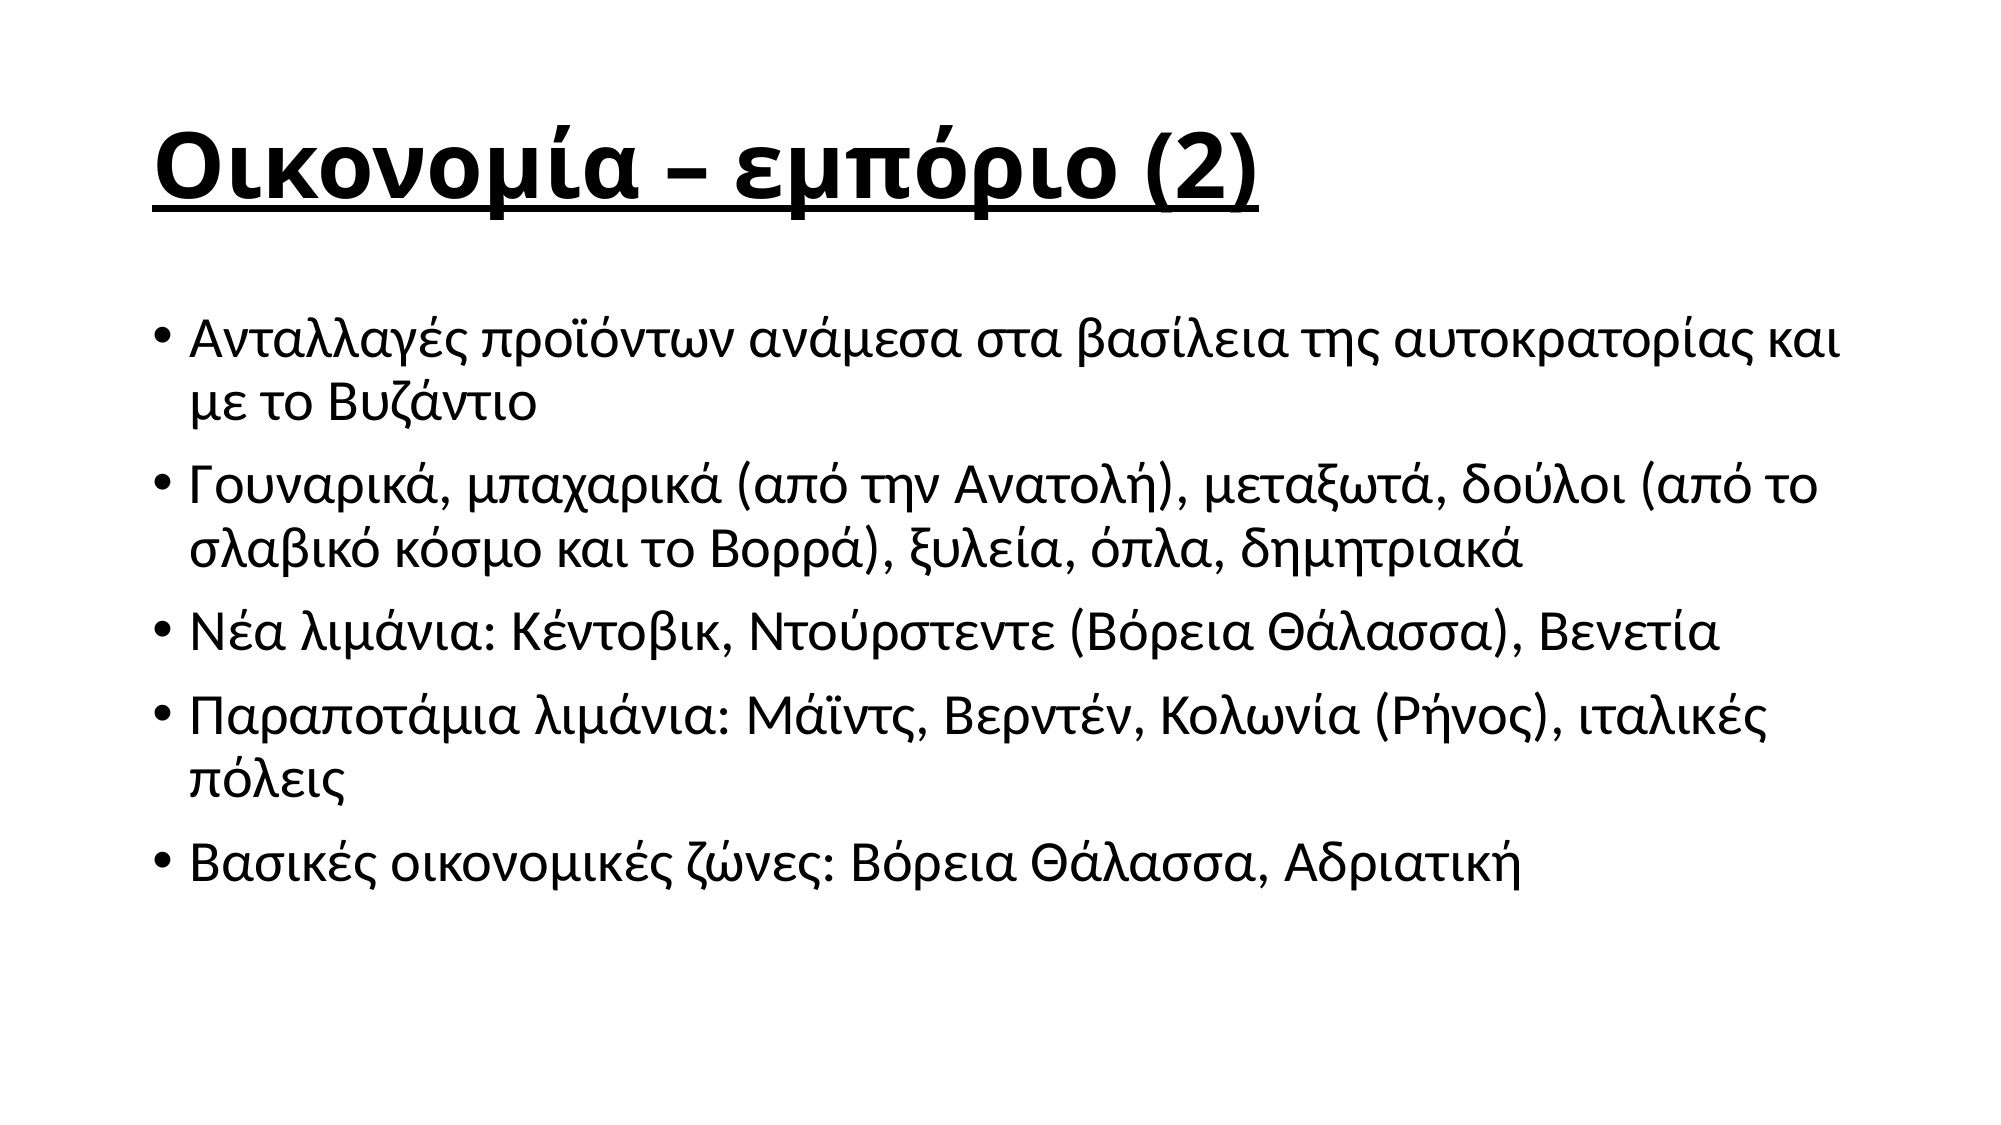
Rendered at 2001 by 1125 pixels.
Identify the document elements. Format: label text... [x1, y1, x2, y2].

list Ανταλλαγές προϊόντων ανάμεσα στα βασίλεια της αυτοκρατορίας και με το Βυζάντιο Γουναρικά, μπαχαρικά (από την Ανατολή), μεταξωτά, δούλοι (από το σλαβικό κόσμο και το Βορρά), ξυλεία, όπλα, δημητριακά Νέα λιμάνια: Κέντοβικ, Ντούρστεντε (Βόρεια Θάλασσα), Βενετία Παραποτάμια λιμάνια: Μάϊντς, Βερντέν, Κολωνία (Ρήνος), ιταλικές πόλεις Βασικές οικονομικές ζώνες: Βόρεια Θάλασσα, Αδριατική [137, 299, 1863, 1014]
title Οικονομία – εμπόριο (2) [137, 59, 1863, 278]
